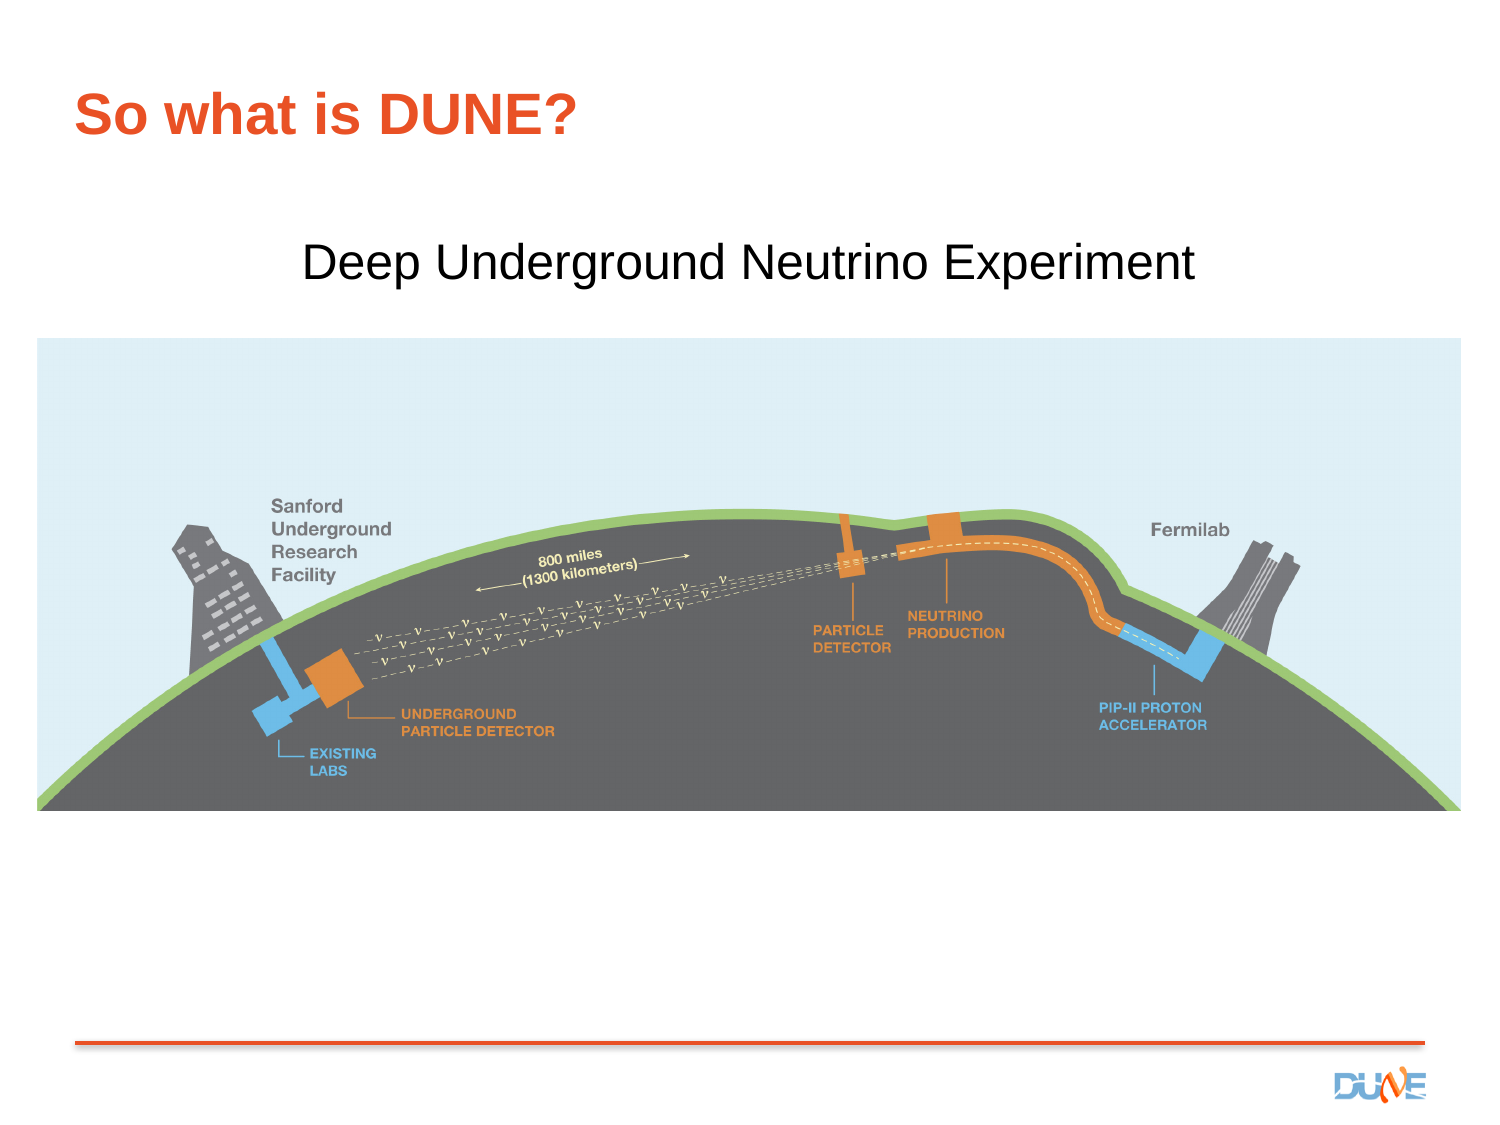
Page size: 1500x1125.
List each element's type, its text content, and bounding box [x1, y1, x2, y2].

text_box Deep Underground Neutrino Experiment [37, 222, 1461, 297]
title So what is DUNE? [74, 75, 1425, 183]
picture [1333, 1064, 1427, 1104]
picture [37, 337, 1461, 811]
